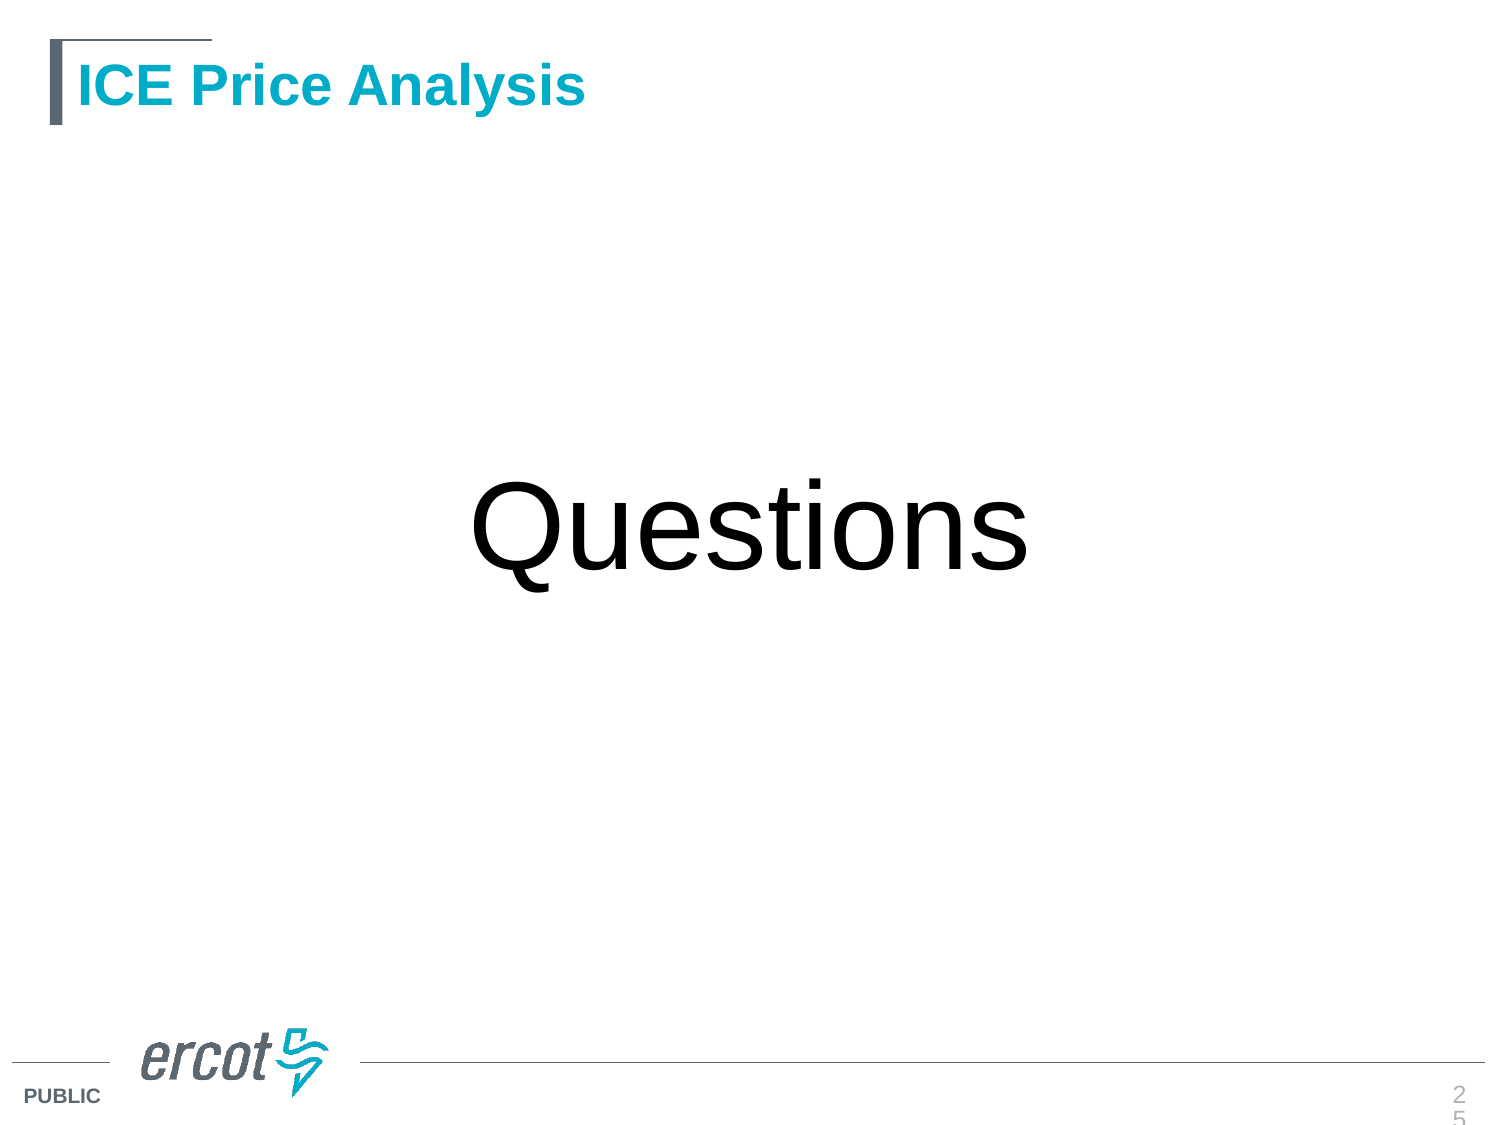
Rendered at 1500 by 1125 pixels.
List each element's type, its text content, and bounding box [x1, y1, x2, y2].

slide_number 25 [1437, 1076, 1475, 1112]
list Questions [50, 262, 1450, 972]
title ICE Price Analysis [62, 39, 1450, 228]
picture [137, 1024, 332, 1100]
